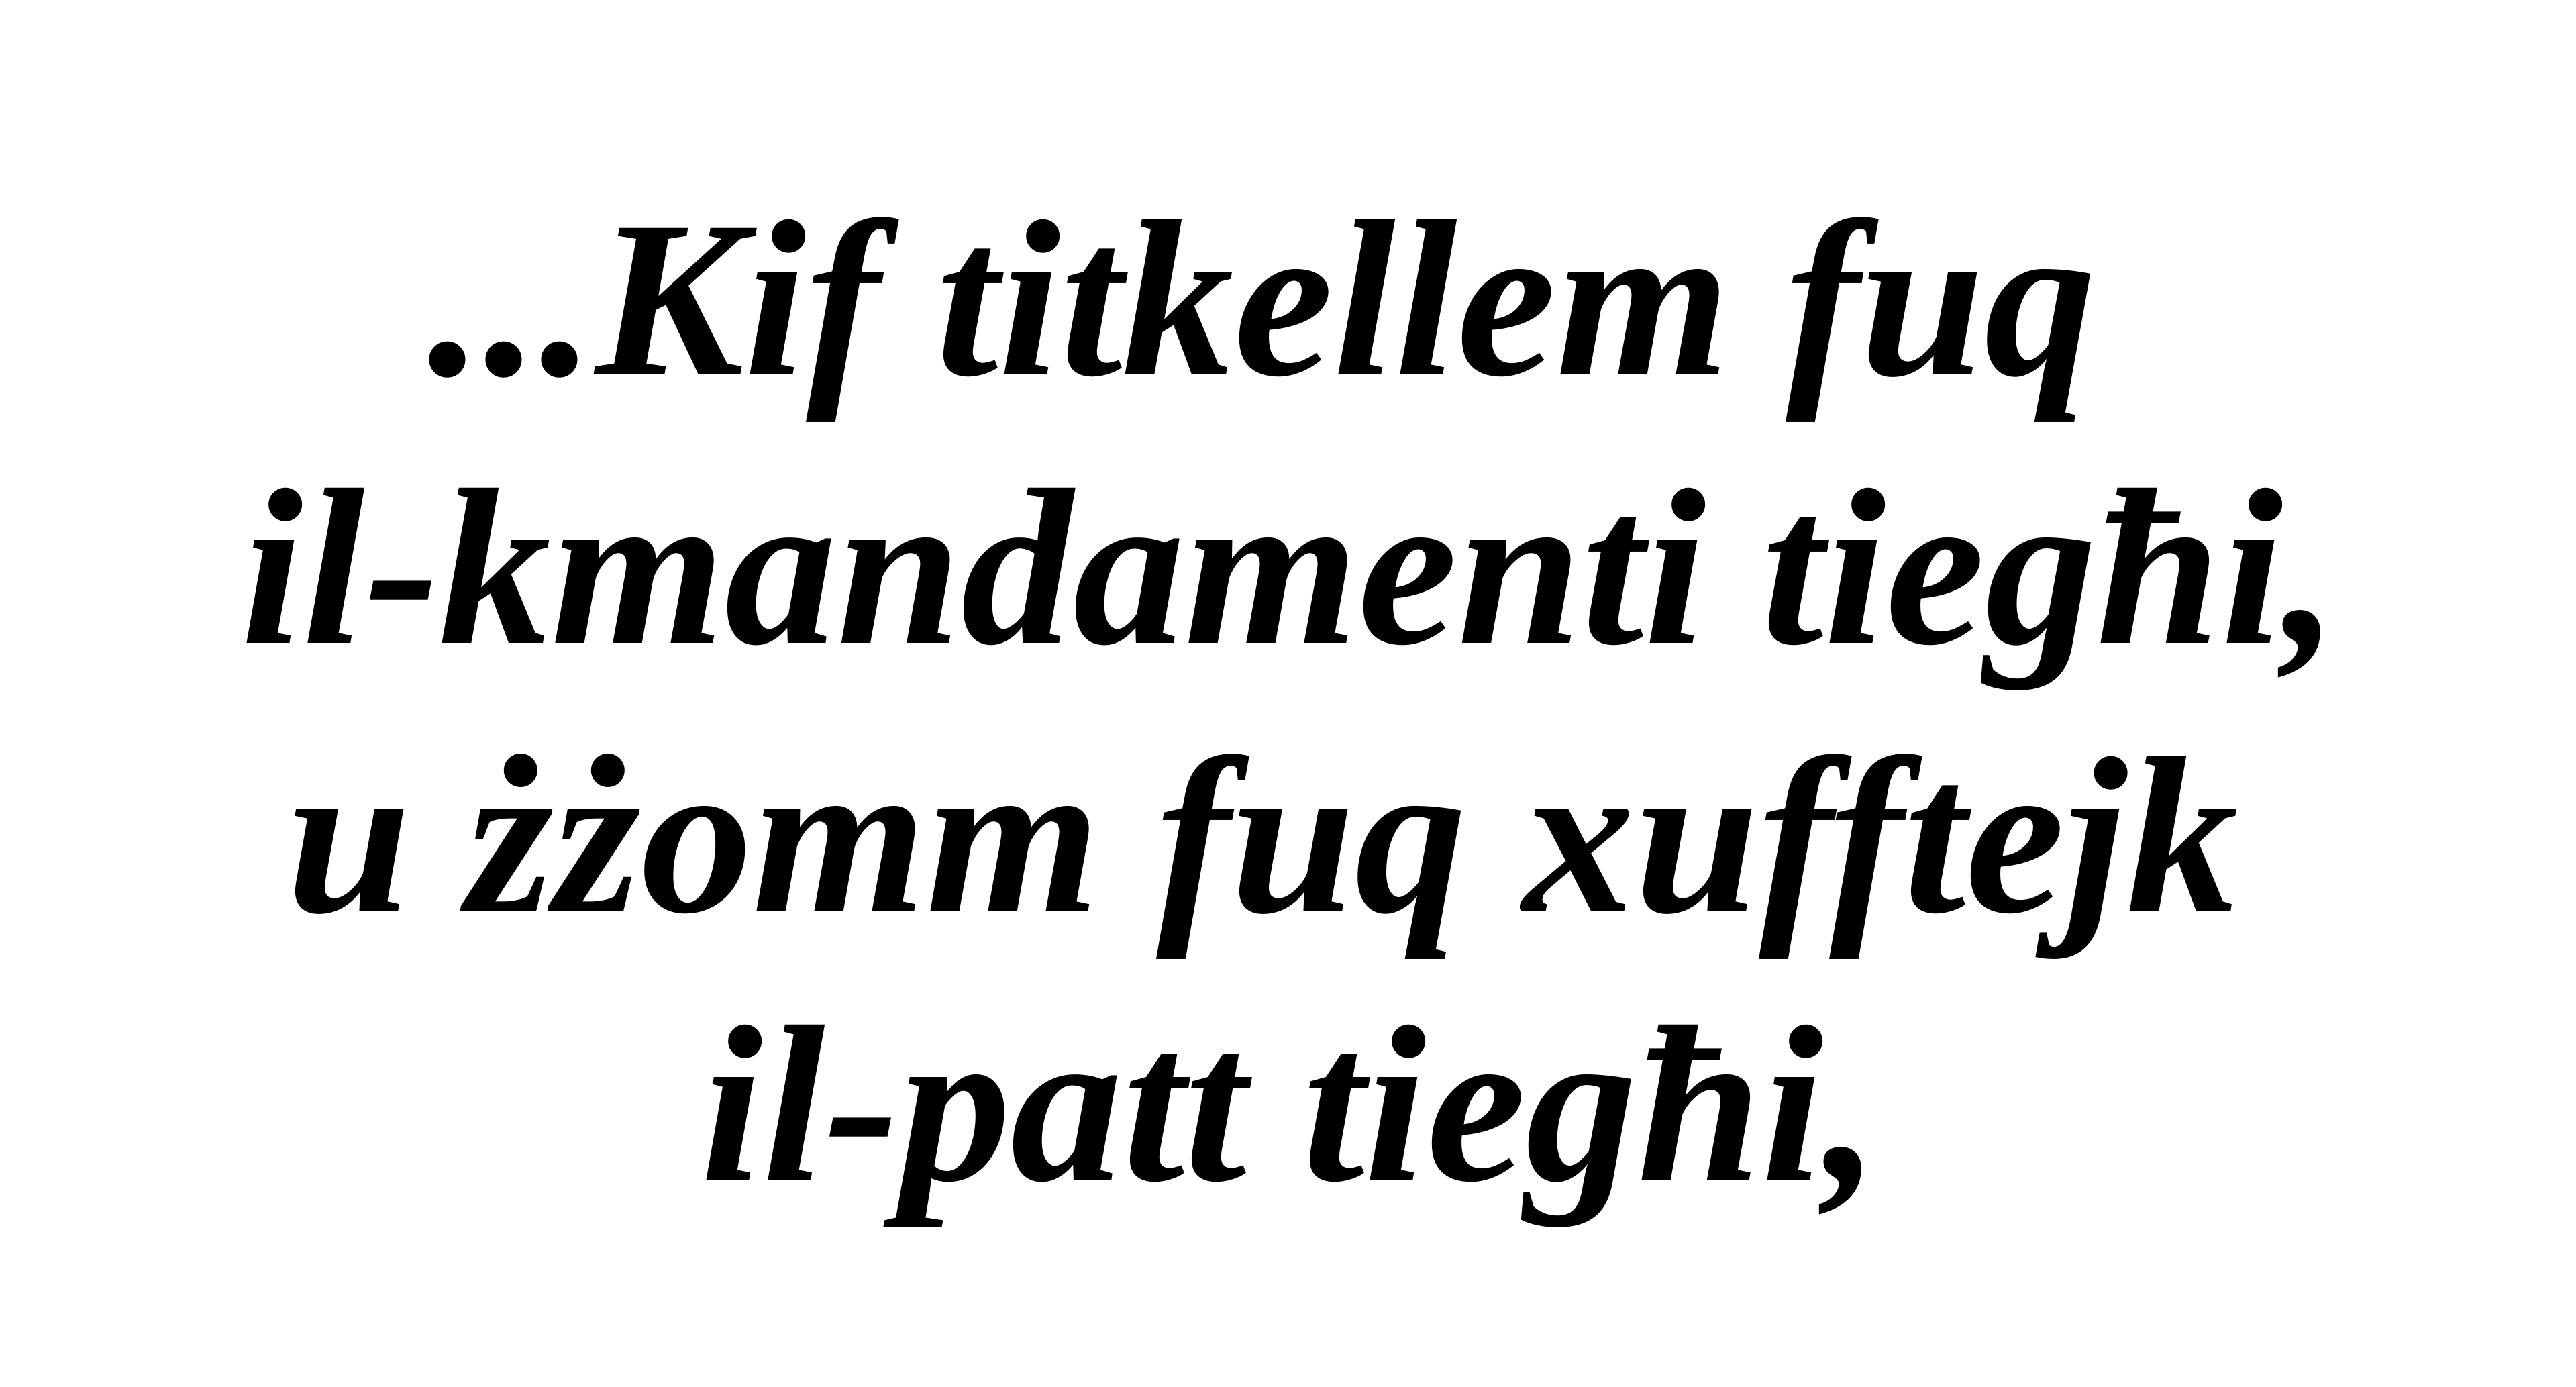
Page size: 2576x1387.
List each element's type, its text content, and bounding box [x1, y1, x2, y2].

text_box ...Kif titkellem fuq il-kmandamenti tiegħi, u żżomm fuq xufftejk il-patt tiegħi, [3, 146, 2576, 1230]
